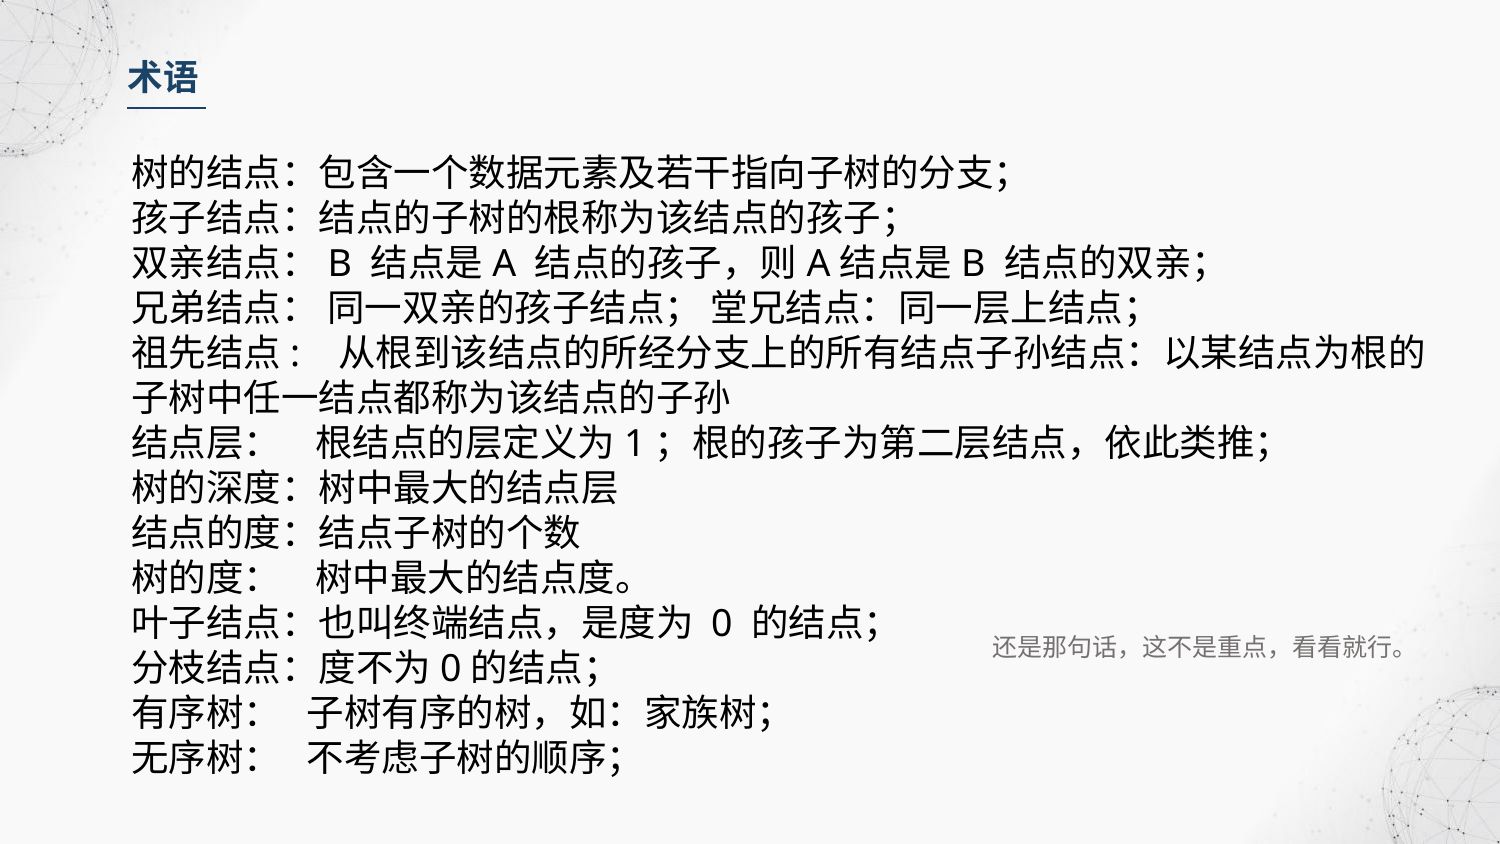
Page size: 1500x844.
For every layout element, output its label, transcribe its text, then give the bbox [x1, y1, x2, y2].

text_box 术语 [116, 49, 488, 104]
text_box 树的结点：包含一个数据元素及若干指向子树的分支； 孩子结点：结点的子树的根称为该结点的孩子； 双亲结点：B 结点是A 结点的孩子，则A结点是B 结点的双亲； 兄弟结点： 同一双亲的孩子结点； 堂兄结点：同一层上结点； 祖先结点: 从根到该结点的所经分支上的所有结点子孙结点：以某结点为根的子树中任一结点都称为该结点的子孙 结点层： 根结点的层定义为1；根的孩子为第二层结点，依此类推； 树的深度：树中最大的结点层 结点的度：结点子树的个数 树的度： 树中最大的结点度。 叶子结点：也叫终端结点，是度为 0 的结点； 分枝结点：度不为0的结点； 有序树： 子树有序的树，如：家族树； 无序树： 不考虑子树的顺序； [116, 141, 1466, 787]
picture [0, 0, 1500, 844]
text_box 还是那句话，这不是重点，看看就行。 [977, 623, 1500, 669]
